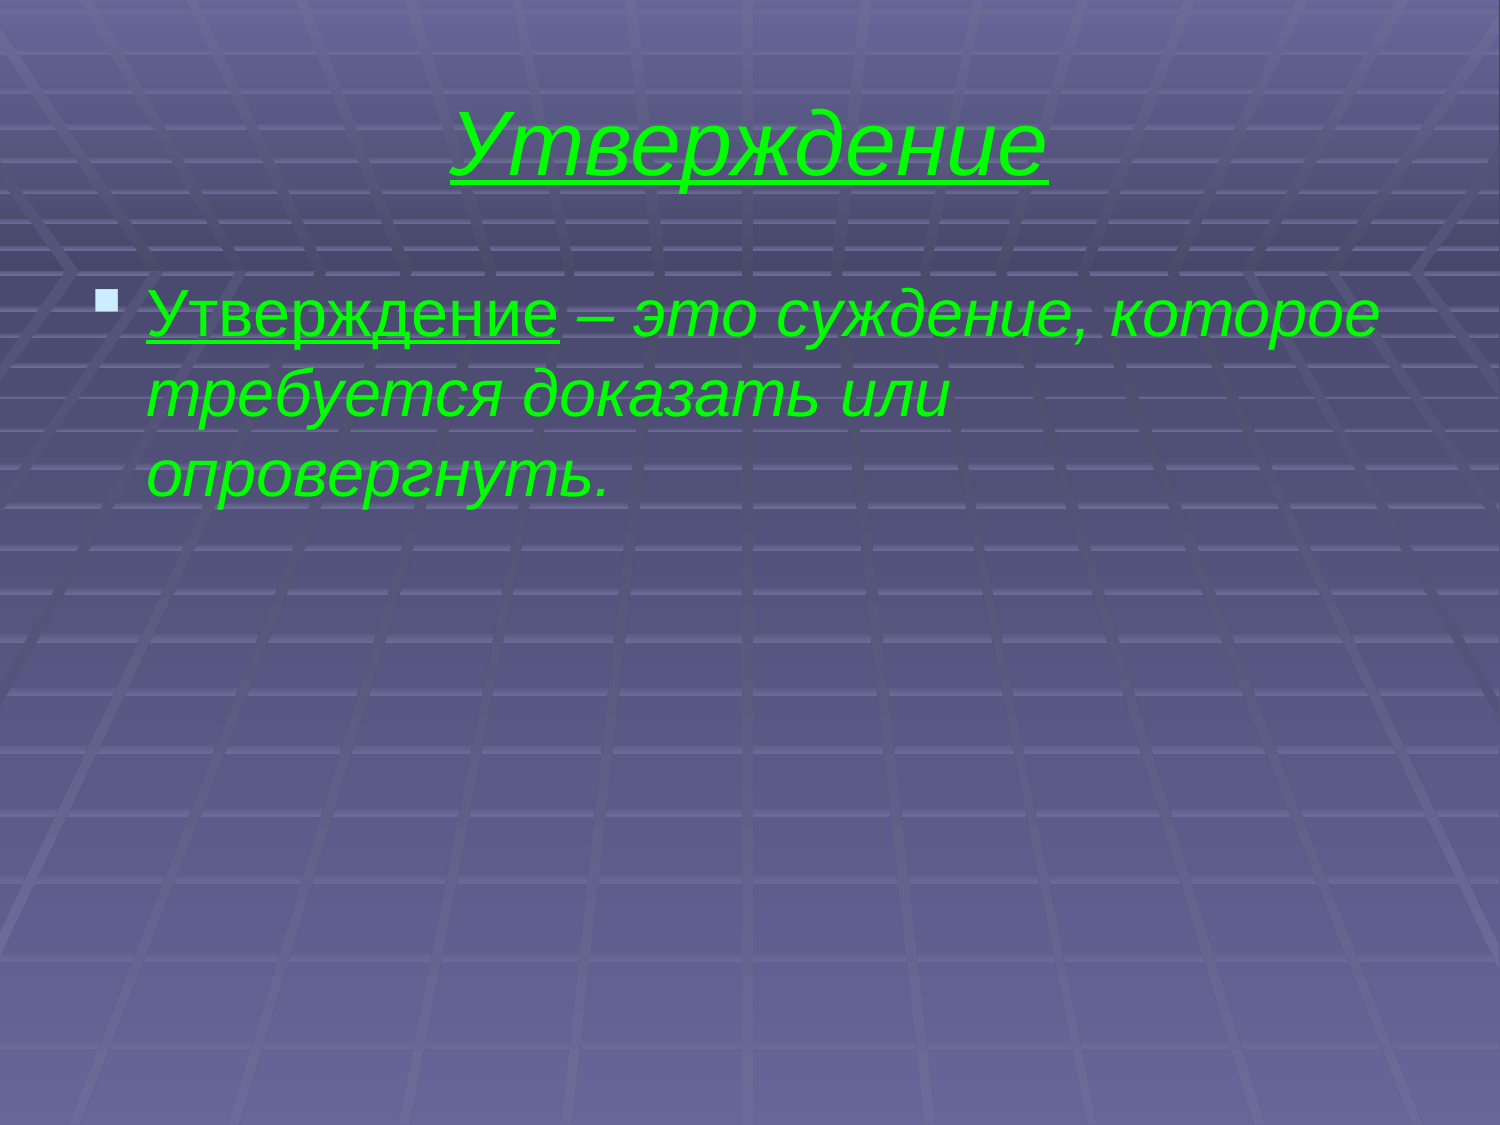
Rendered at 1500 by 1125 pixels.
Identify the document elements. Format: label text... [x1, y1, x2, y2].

list Утверждение – это суждение, которое требуется доказать или опровергнуть. [74, 262, 1425, 1000]
title Утверждение [74, 44, 1425, 233]
